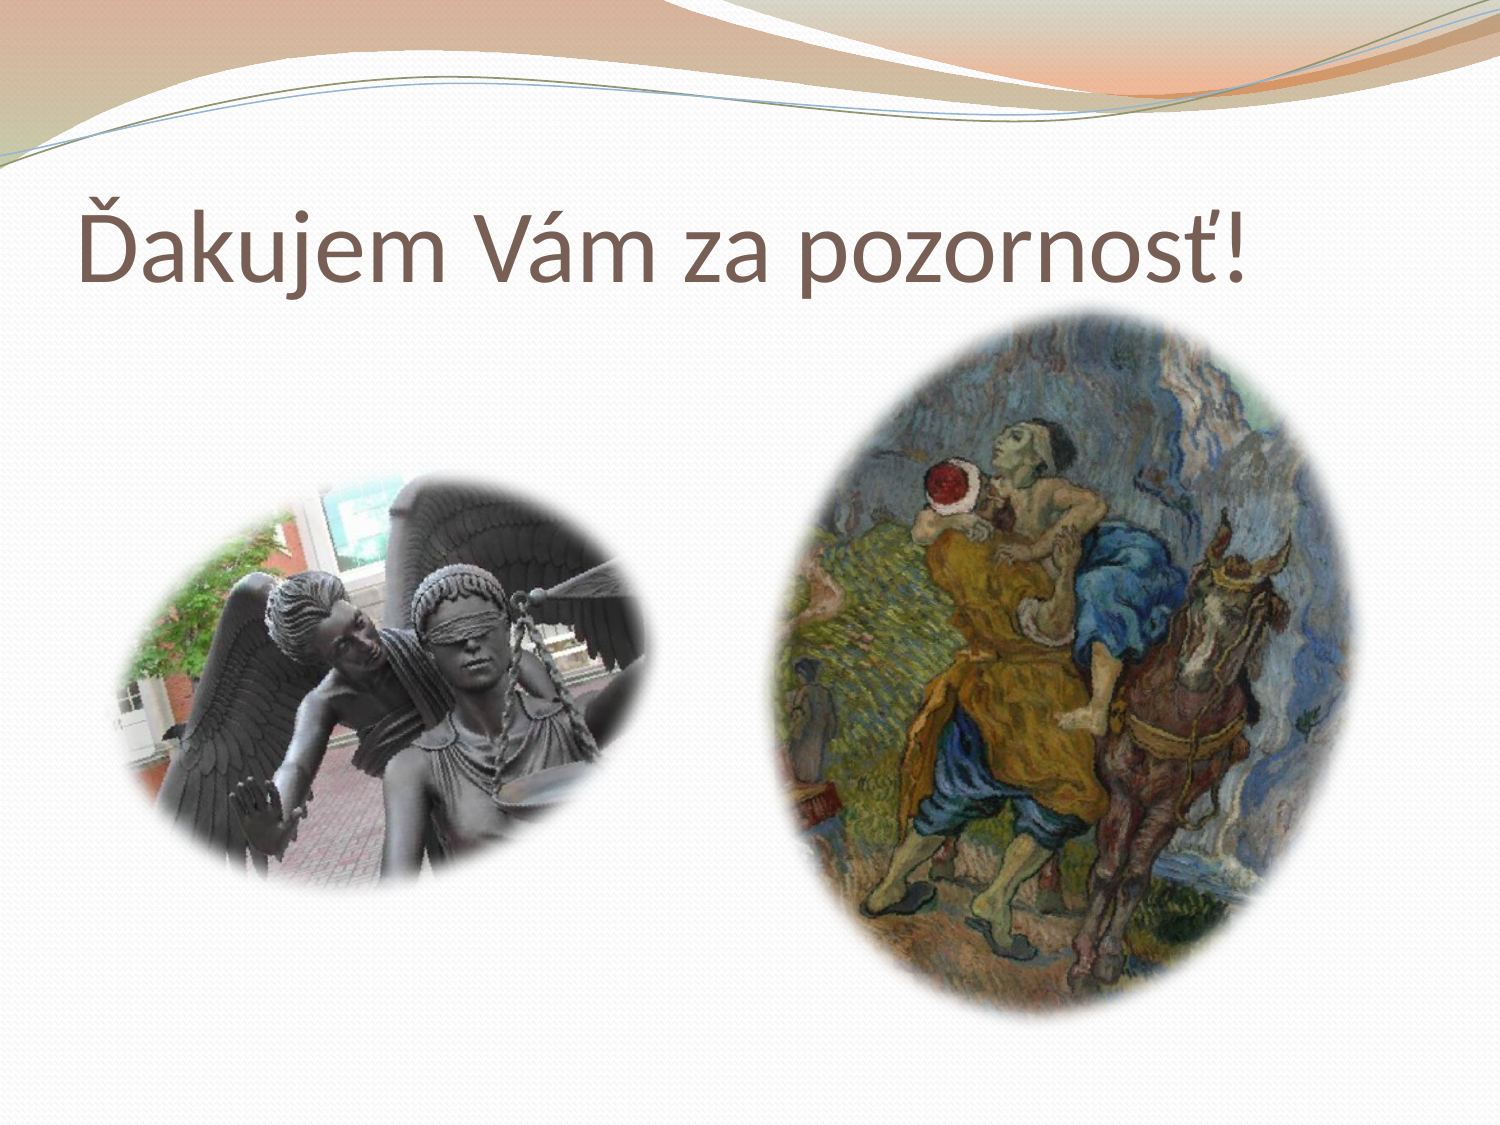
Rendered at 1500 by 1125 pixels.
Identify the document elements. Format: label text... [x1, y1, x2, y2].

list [759, 291, 1365, 1035]
title Ďakujem Vám za pozornosť! [75, 115, 1425, 303]
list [95, 466, 670, 897]
